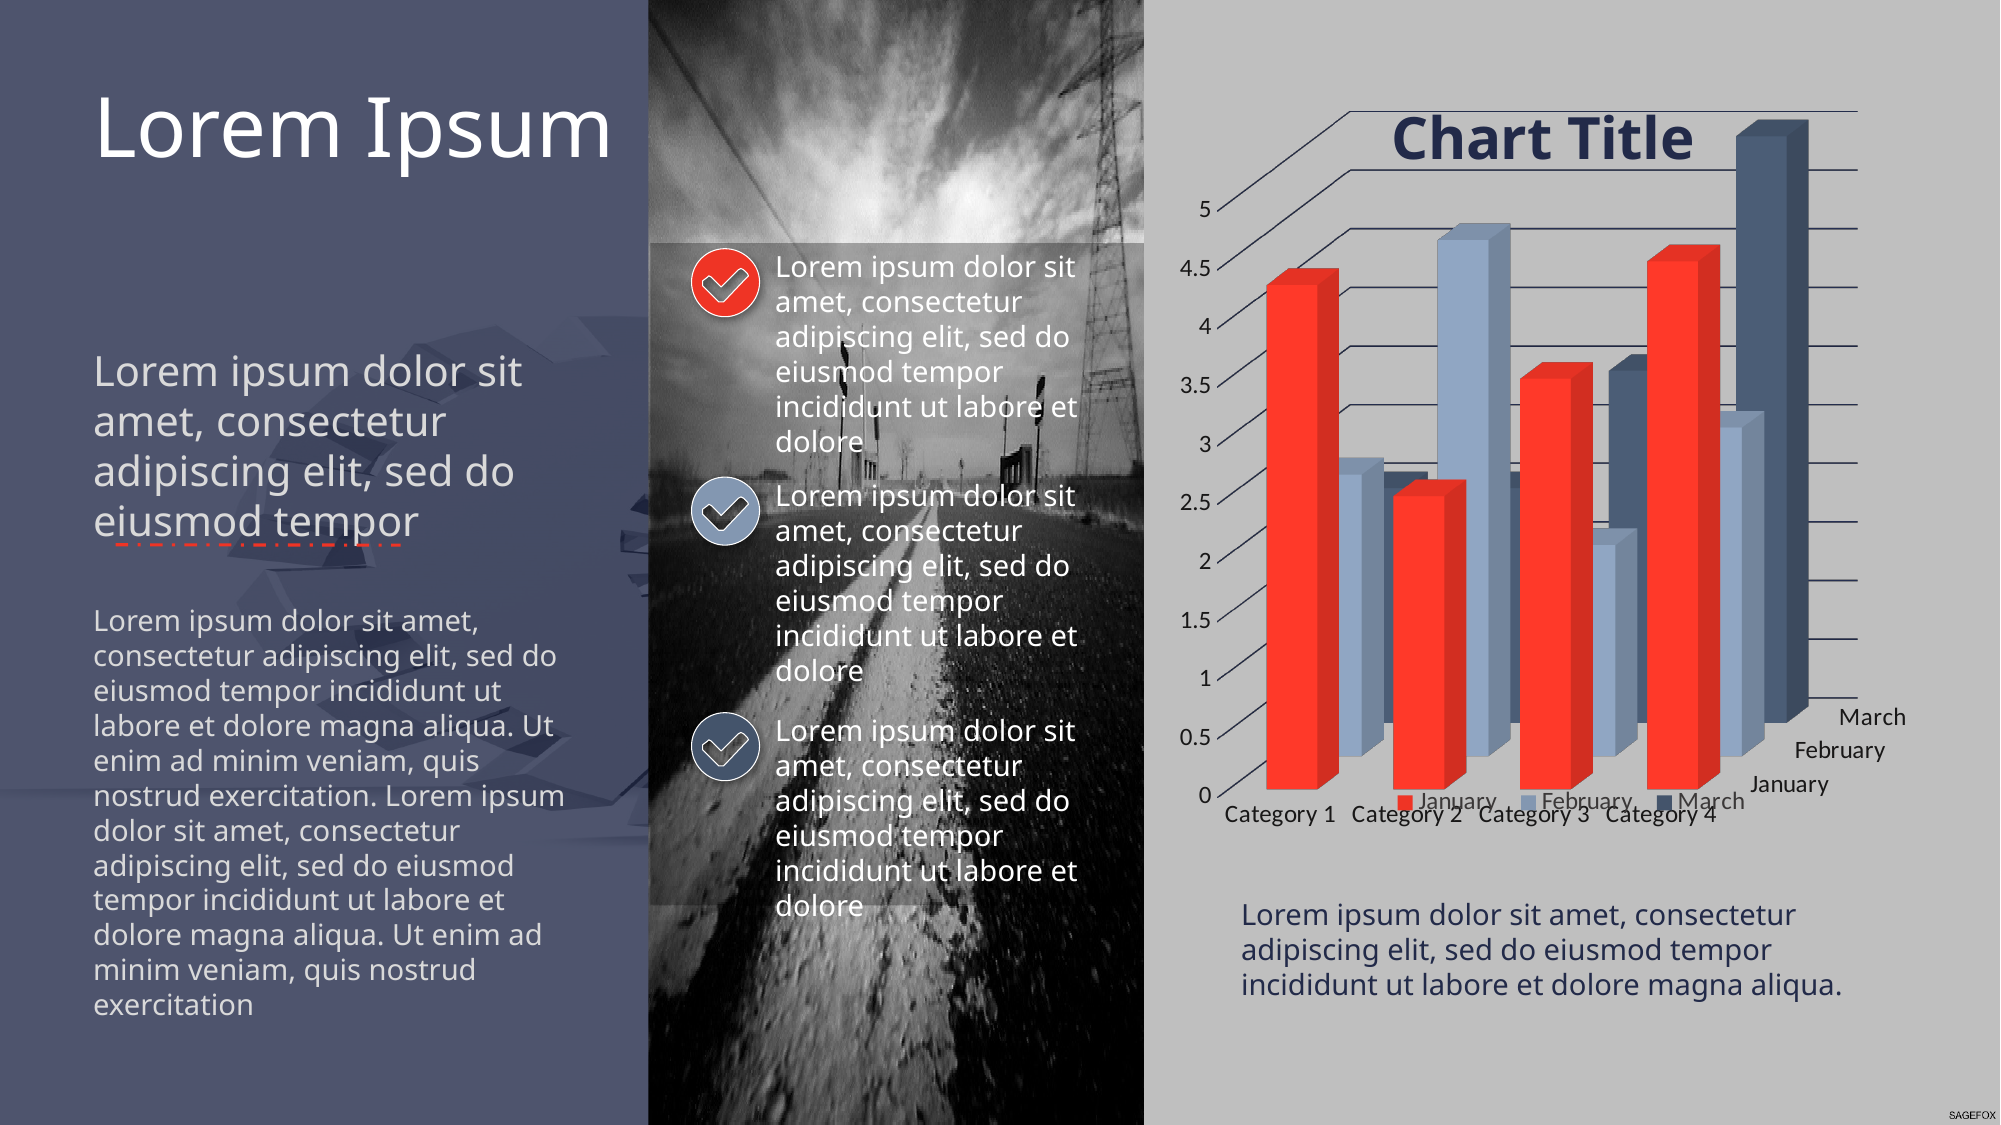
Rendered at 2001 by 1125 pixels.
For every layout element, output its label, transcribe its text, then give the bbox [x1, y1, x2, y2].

picture [1924, 0, 2001, 1125]
text_box [691, 477, 760, 546]
text_box [647, 0, 1143, 1125]
text_box Lorem Ipsum [78, 66, 649, 182]
text_box Lorem ipsum dolor sit amet, consectetur adipiscing elit, sed do eiusmod tempor incididunt ut labore et dolore magna aliqua. [1226, 906, 1909, 1009]
text_box [1143, 0, 2000, 1125]
text_box Lorem ipsum dolor sit amet, consectetur adipiscing elit, sed do eiusmod tempor incididunt ut labore et dolore [775, 477, 1121, 687]
text_box [691, 248, 760, 317]
text_box Lorem ipsum dolor sit amet, consectetur adipiscing elit, sed do eiusmod tempor incididunt ut labore et dolore [775, 712, 1121, 923]
text_box [691, 712, 760, 781]
text_box Lorem ipsum dolor sit amet, consectetur adipiscing elit, sed do eiusmod tempor incididunt ut labore et dolore [775, 248, 1121, 459]
text_box Lorem ipsum dolor sit amet, consectetur adipiscing elit, sed do eiusmod tempor incididunt ut labore et dolore magna aliqua. Ut enim ad minim veniam, quis nostrud exercitation. Lorem ipsum dolor sit amet, consectetur adipiscing elit, sed do eiusmod tempor incididunt ut labore et dolore magna aliqua. Ut enim ad minim veniam, quis nostrud exercitation [78, 594, 604, 1074]
text_box Lorem ipsum dolor sit amet, consectetur adipiscing elit, sed do eiusmod tempor [78, 337, 604, 552]
text_box [649, 242, 1143, 907]
chart [1159, 10, 1975, 906]
